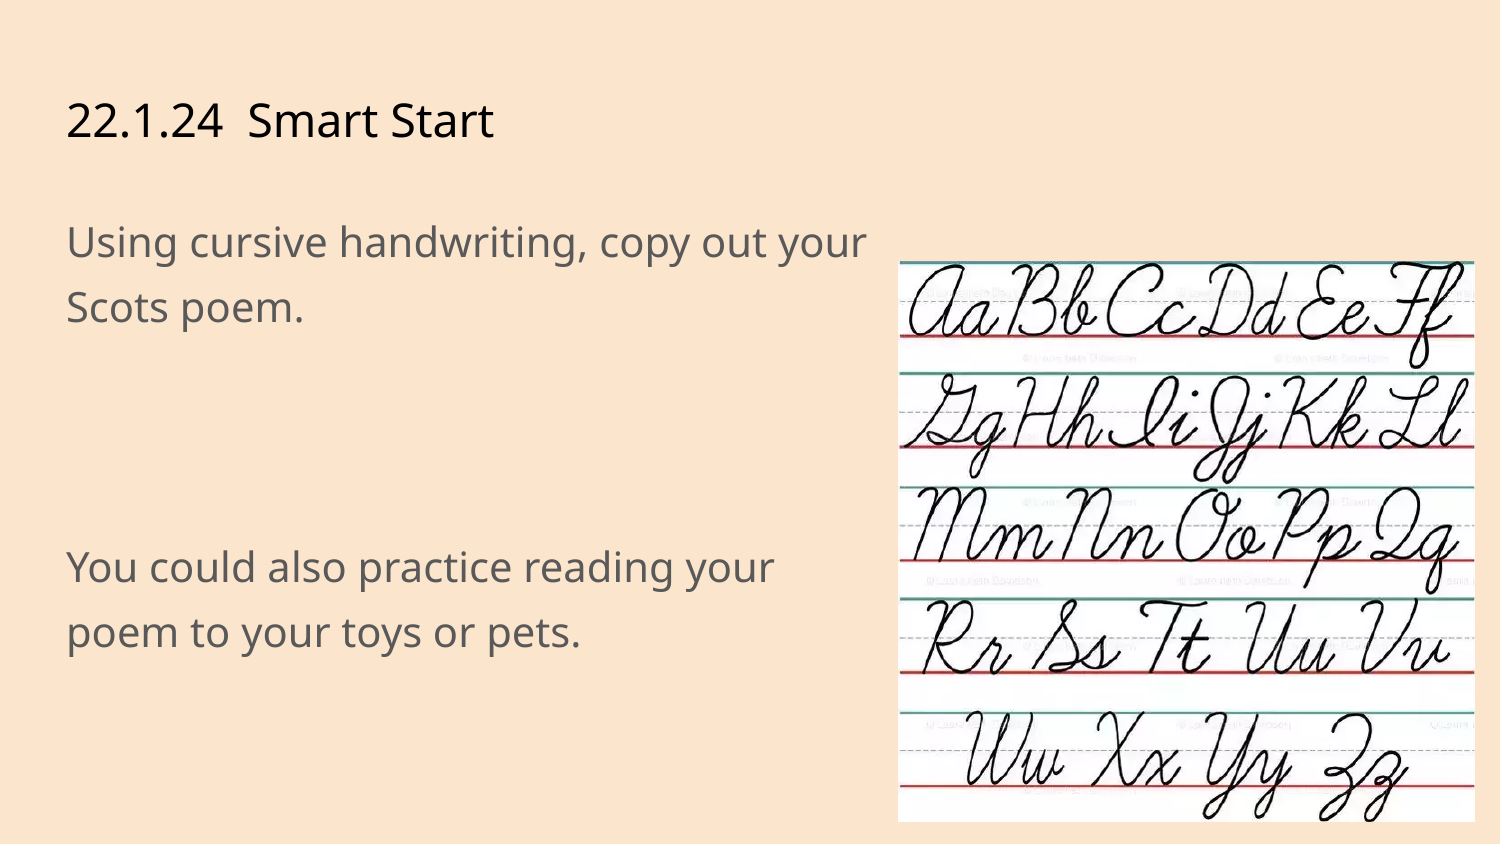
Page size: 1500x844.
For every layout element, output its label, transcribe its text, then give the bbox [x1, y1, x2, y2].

picture [898, 261, 1475, 823]
list Using cursive handwriting, copy out your Scots poem. You could also practice reading your poem to your toys or pets. [51, 189, 885, 750]
title 22.1.24 Smart Start [51, 72, 1449, 167]
